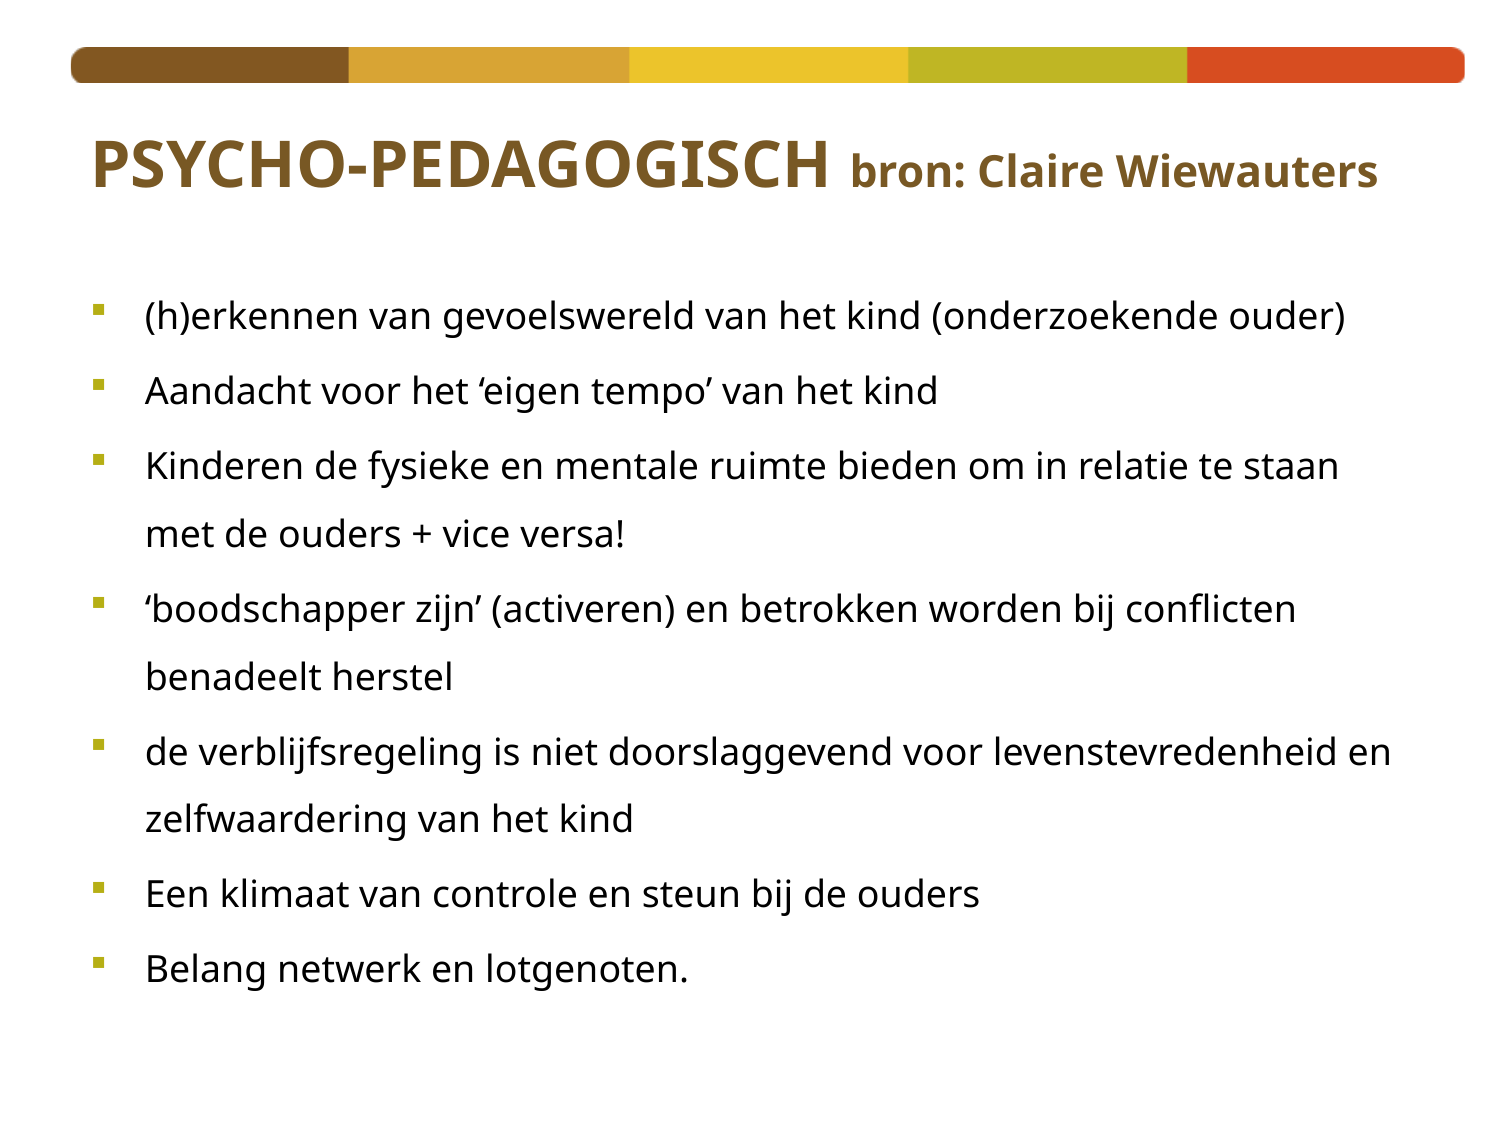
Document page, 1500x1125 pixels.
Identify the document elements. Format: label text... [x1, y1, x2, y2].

title PSYCHO-PEDAGOGISCH bron: Claire Wiewauters [75, 90, 1425, 233]
list (h)erkennen van gevoelswereld van het kind (onderzoekende ouder) Aandacht voor het ‘eigen tempo’ van het kind Kinderen de fysieke en mentale ruimte bieden om in relatie te staan met de ouders + vice versa! ‘boodschapper zijn’ (activeren) en betrokken worden bij conflicten benadeelt herstel de verblijfsregeling is niet doorslaggevend voor levenstevredenheid en zelfwaardering van het kind Een klimaat van controle en steun bij de ouders Belang netwerk en lotgenoten. [75, 262, 1425, 1005]
